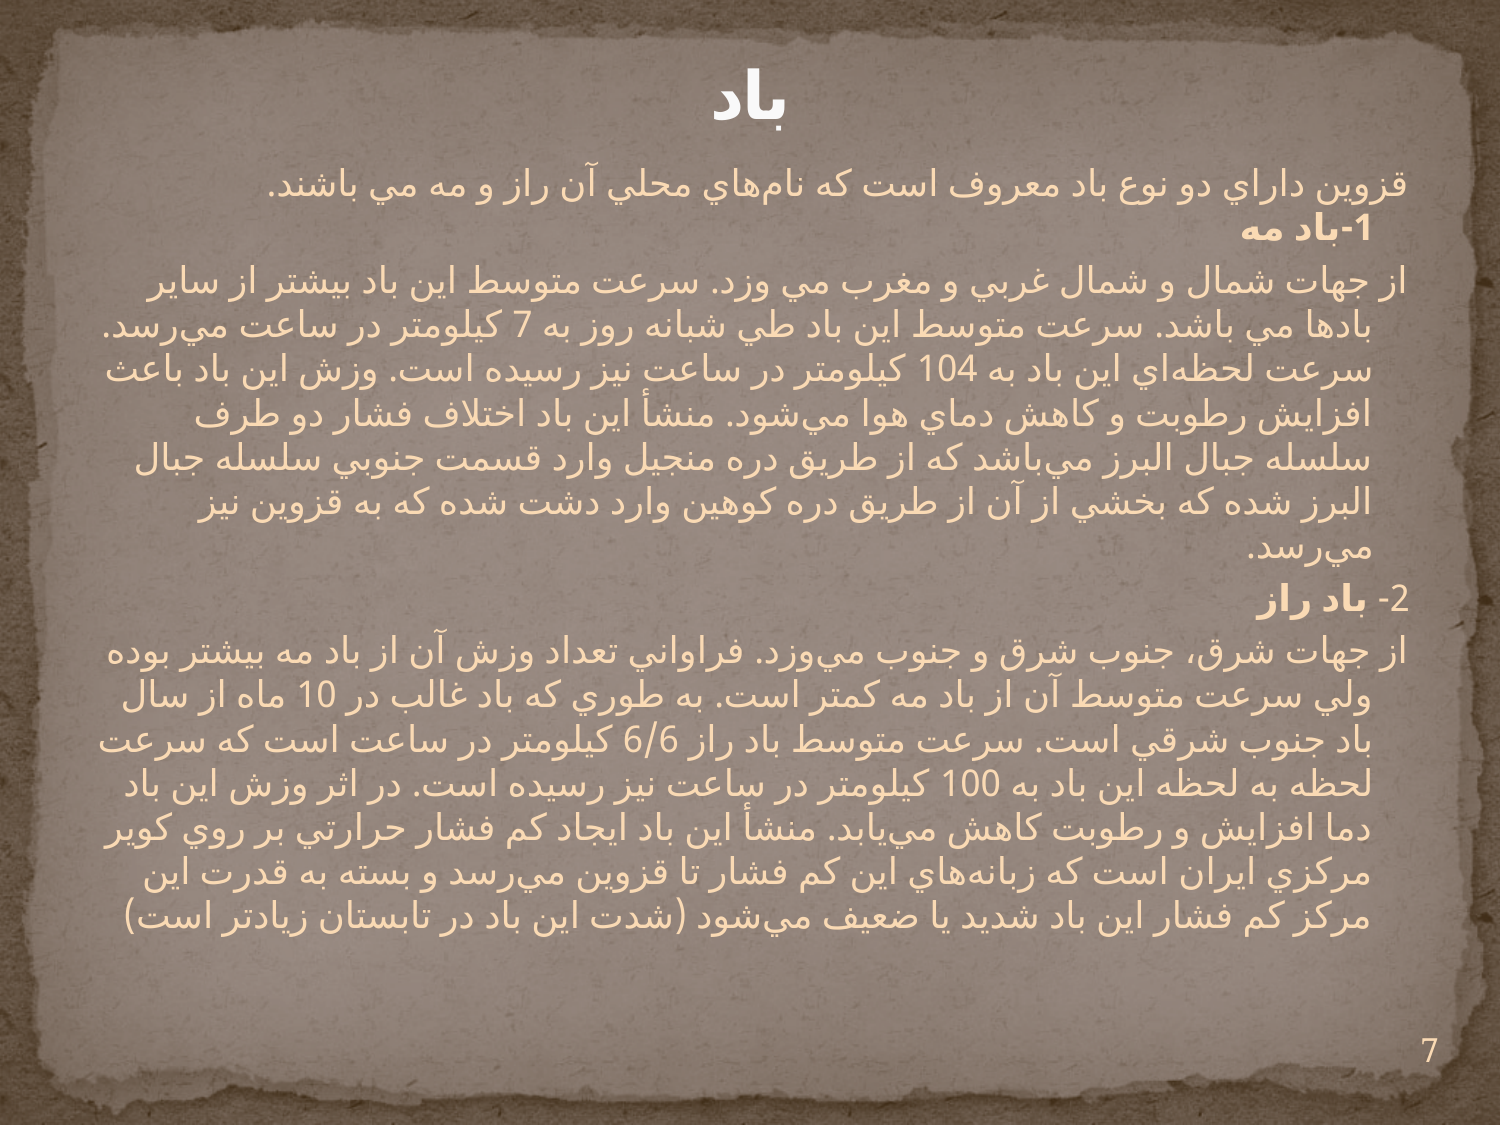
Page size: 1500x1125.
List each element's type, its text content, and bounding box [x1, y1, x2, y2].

slide_number 7 [1379, 1014, 1480, 1089]
list قزوين داراي دو نوع باد معروف است كه نام‌هاي محلي آن راز و مه مي باشند. 1-باد مه از جهات شمال و شمال غربي و مغرب مي وزد. سرعت متوسط اين باد بيشتر از ساير بادها مي باشد. سرعت متوسط اين باد طي شبانه روز به 7 كيلومتر در ساعت مي‌رسد. سرعت لحظه‌اي اين باد به 104 كيلومتر در ساعت نيز رسيده است. وزش اين باد باعث افزايش رطوبت و كاهش دماي هوا مي‌شود. منشأ اين باد اختلاف فشار دو طرف سلسله جبال البرز مي‌باشد كه از طريق دره منجيل وارد قسمت جنوبي سلسله جبال البرز شده كه بخشي از آن از طريق دره كوهين وارد دشت شده كه به قزوين نيز مي‌رسد. 2- باد راز از جهات شرق، جنوب شرق و جنوب مي‌وزد. فراواني تعداد وزش آن از باد مه بيشتر بوده ولي سرعت متوسط آن از باد مه كمتر است. به طوري كه باد غالب در 10 ماه از سال باد جنوب شرقي است. سرعت متوسط باد راز 6/6 كيلومتر در ساعت است كه سرعت لحظه به لحظه اين باد به 100 كيلومتر در ساعت نيز رسيده است. در اثر وزش اين باد دما افزايش و رطوبت كاهش مي‌يابد. منشأ اين باد ايجاد كم فشار حرارتي بر روي كوير مركزي ايران است كه زبانه‌هاي اين كم فشار تا قزوين مي‌رسد و بسته به قدرت اين مركز كم فشار اين باد شديد يا ضعيف مي‌شود (شدت اين باد در تابستان زيادتر است) [75, 152, 1425, 1000]
title باد [74, 24, 1425, 141]
